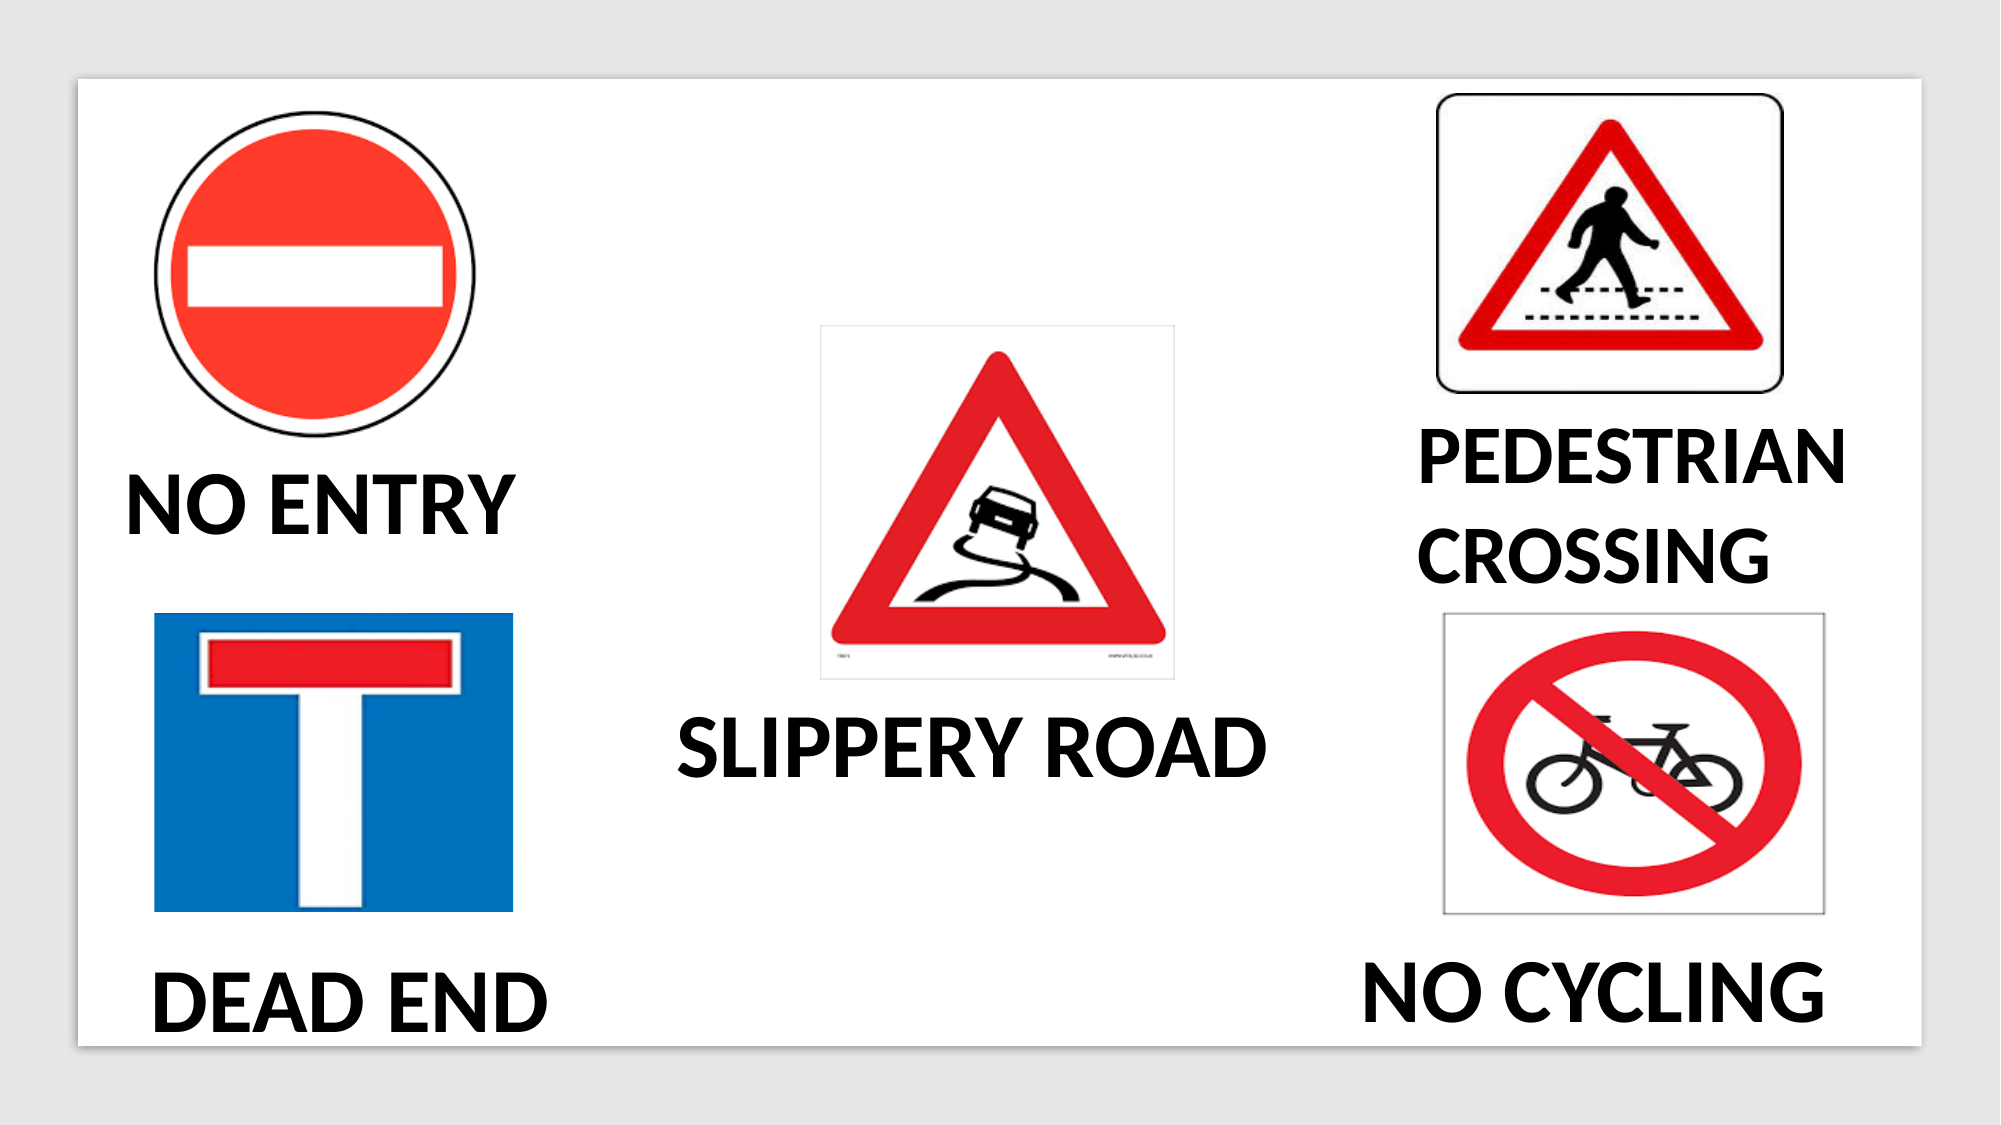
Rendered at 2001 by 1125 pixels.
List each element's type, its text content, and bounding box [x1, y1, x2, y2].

text_box NO ENTRY [109, 435, 560, 561]
picture [820, 325, 1175, 680]
picture [154, 613, 514, 912]
text_box SLIPPERY ROAD [661, 678, 1310, 804]
text_box NO CYCLING [1345, 923, 1926, 1049]
text_box PEDESTRIAN CROSSING [1402, 392, 2000, 608]
text_box DEAD END [135, 932, 586, 1058]
picture [153, 110, 477, 439]
text_box [0, 0, 2000, 1125]
picture [1437, 608, 1832, 920]
text_box [77, 78, 1923, 1047]
picture [1436, 93, 1784, 394]
